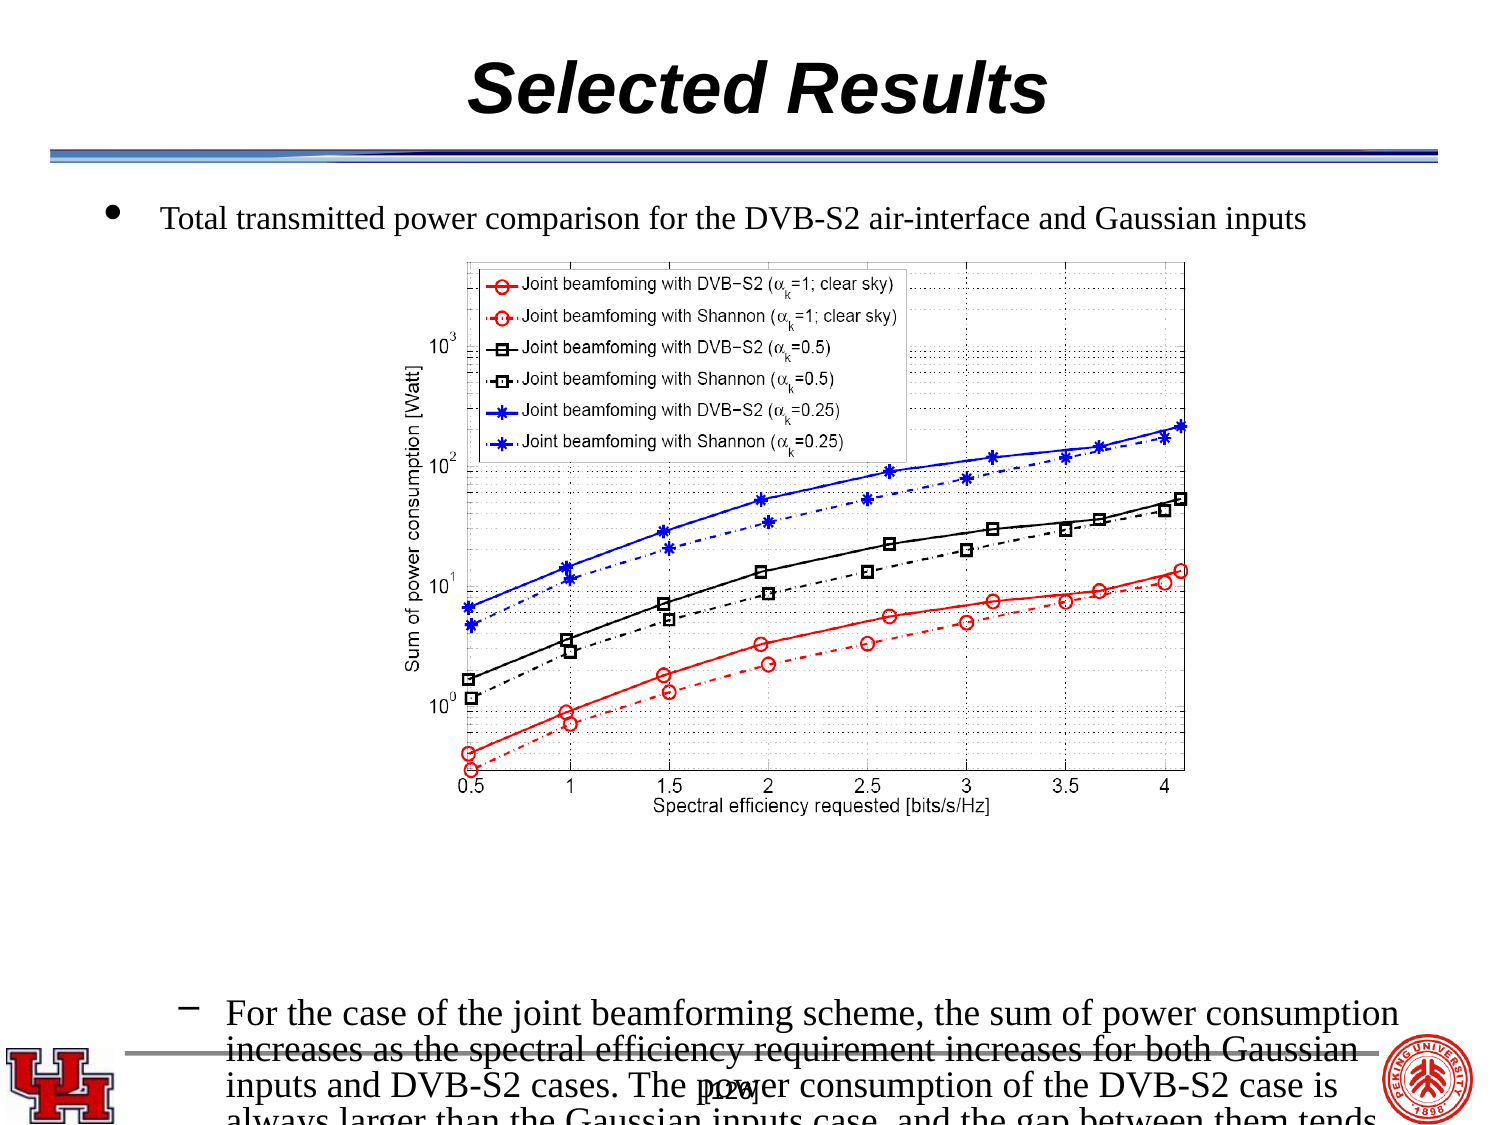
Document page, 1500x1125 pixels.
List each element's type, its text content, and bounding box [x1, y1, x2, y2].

title Selected Results [112, 37, 1406, 137]
picture [6, 1048, 115, 1124]
picture [50, 149, 1438, 163]
picture [396, 255, 1188, 823]
list Total transmitted power comparison for the DVB-S2 air-interface and Gaussian inputs For the case of the joint beamforming scheme, the sum of power consumption increases as the spectral efficiency requirement increases for both Gaussian inputs and DVB-S2 cases. The power consumption of the DVB-S2 case is always larger than the Gaussian inputs case, and the gap between them tends to decrease as the spectral efficiency increases. [88, 196, 1420, 872]
picture [1379, 1032, 1475, 1125]
